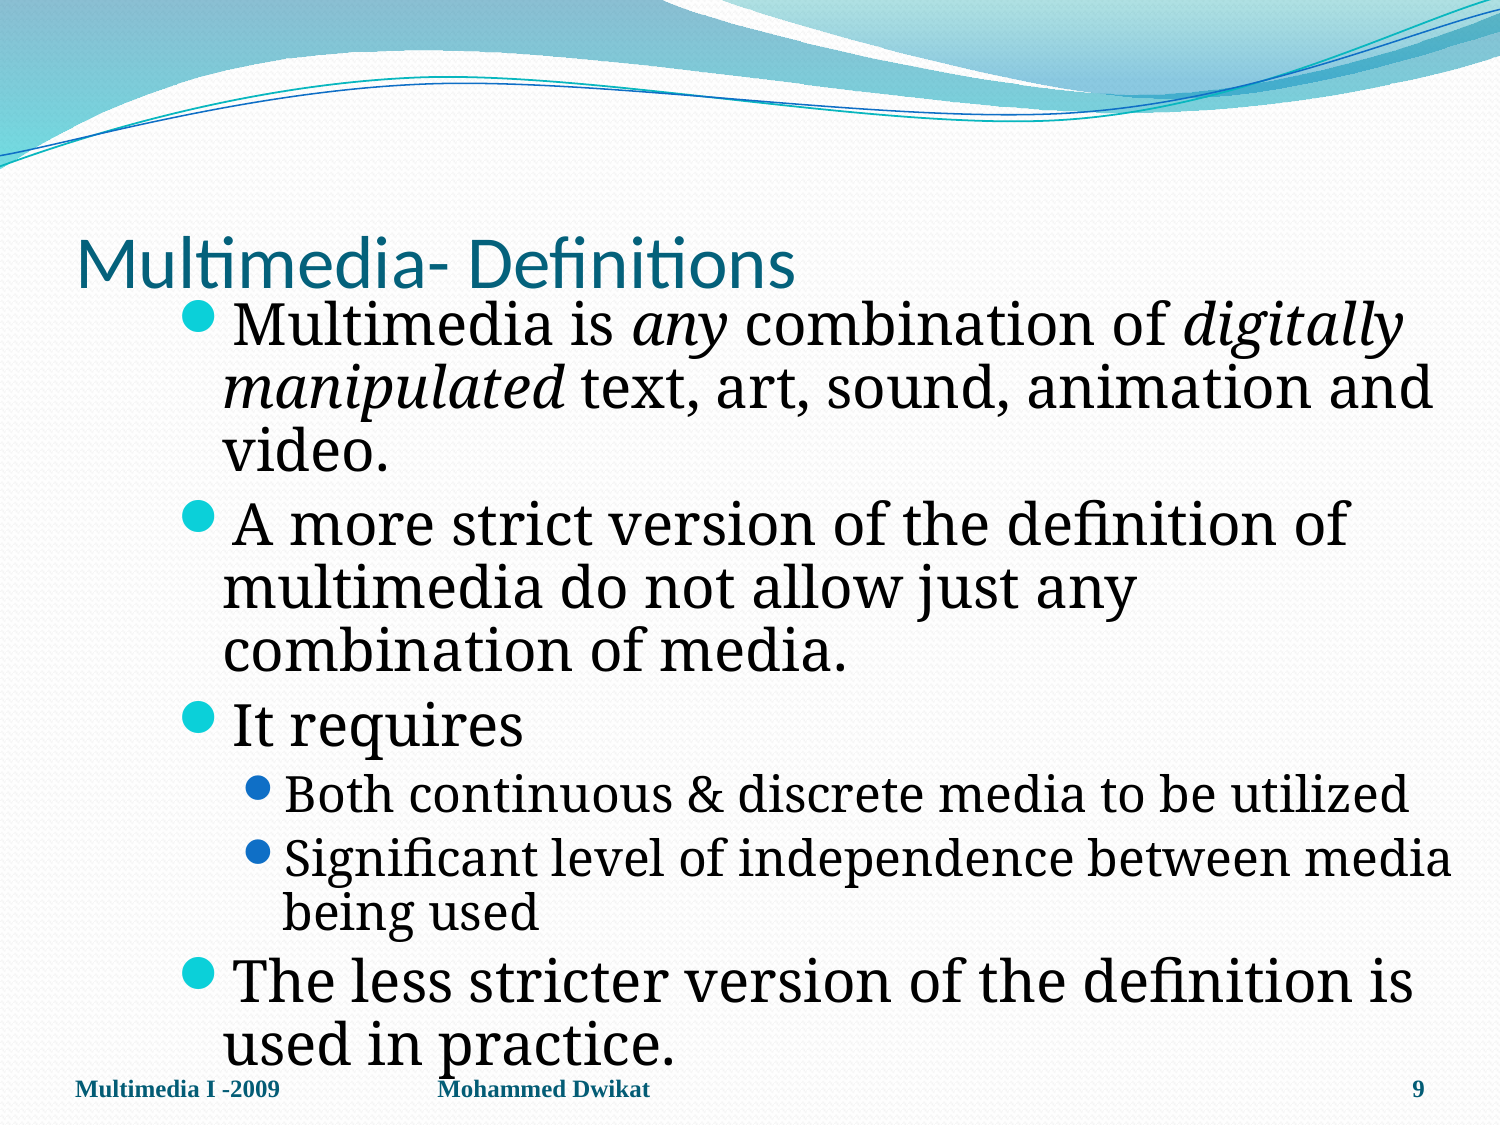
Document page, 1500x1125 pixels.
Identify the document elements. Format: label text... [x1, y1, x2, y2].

slide_number Multimedia I -2009 [75, 1042, 425, 1103]
list Multimedia is any combination of digitally manipulated text, art, sound, animation and video. A more strict version of the definition of multimedia do not allow just any combination of media. It requires Both continuous & discrete media to be utilized Significant level of independence between media being used The less stricter version of the definition is used in practice. [162, 287, 1471, 1000]
slide_number 9 [1299, 1042, 1425, 1103]
footer Mohammed Dwikat [437, 1042, 988, 1103]
title Multimedia- Definitions [75, 115, 1425, 304]
